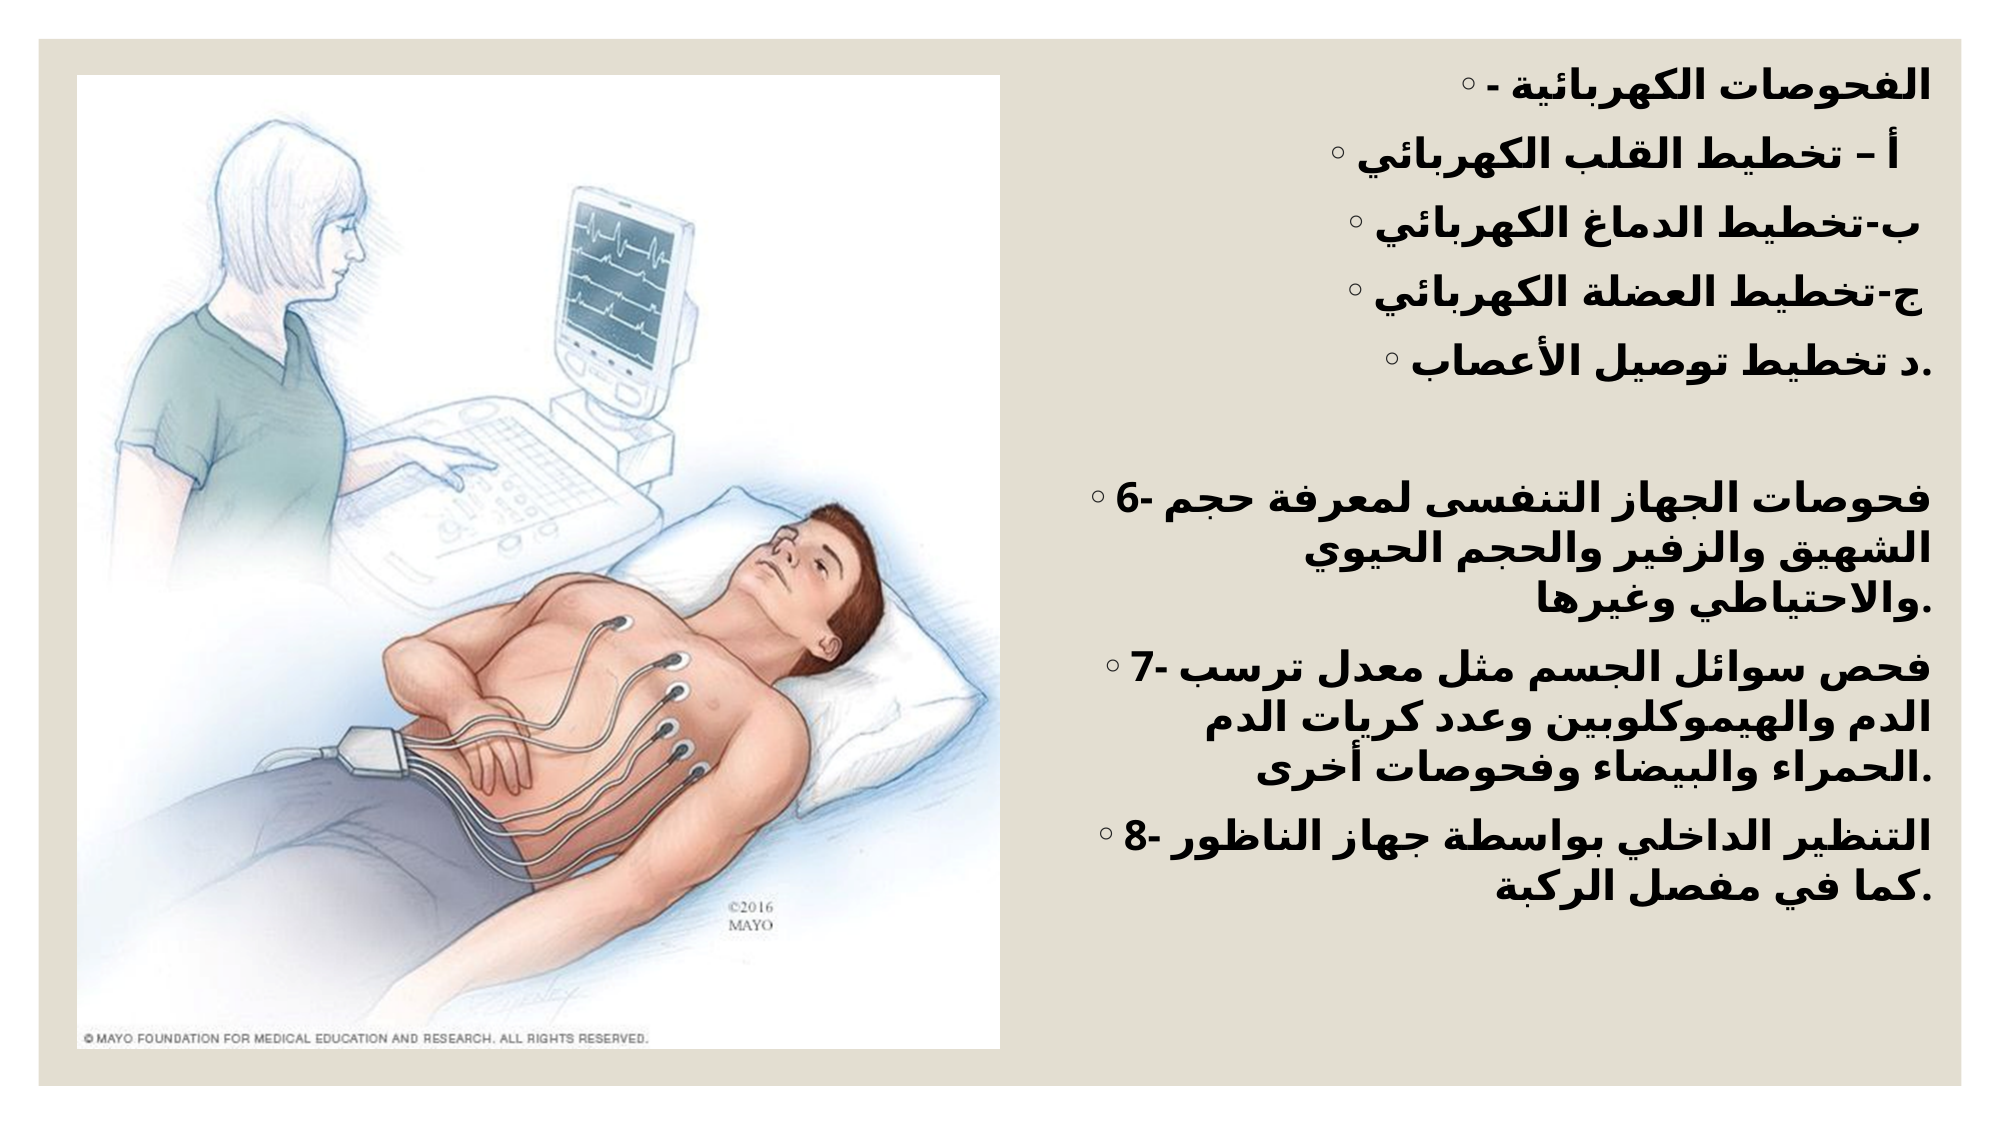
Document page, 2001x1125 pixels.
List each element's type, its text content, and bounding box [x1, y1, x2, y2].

list - الفحوصات الكهربائية أ – تخطيط القلب الكهربائي ب-تخطيط الدماغ الكهربائي ج-تخطيط العضلة الكهربائي د تخطيط توصيل الأعصاب. 6- فحوصات الجهاز التنفسى لمعرفة حجم الشهيق والزفير والحجم الحيوي والاحتياطي وغيرها. 7- فحص سوائل الجسم مثل معدل ترسب الدم والهيموكلوبين وعدد كريات الدم الحمراء والبيضاء وفحوصات أخرى. 8- التنظير الداخلي بواسطة جهاز الناظور كما في مفصل الركبة. [1063, 50, 1948, 1076]
picture [77, 75, 1000, 1049]
